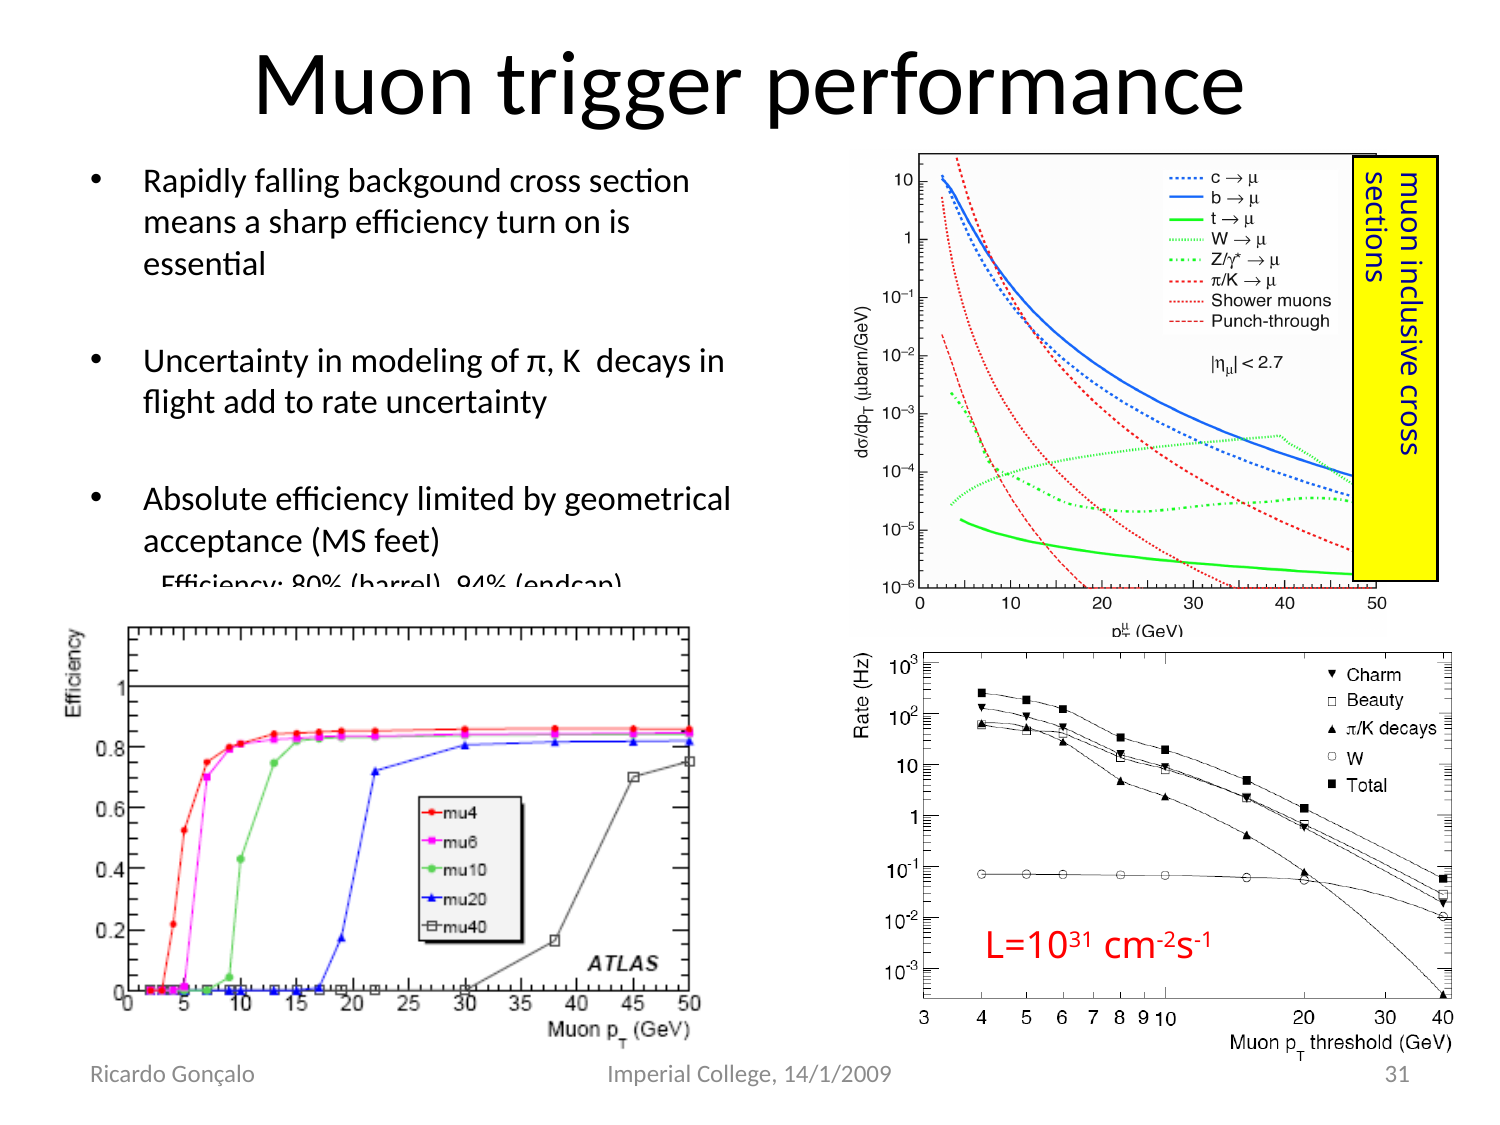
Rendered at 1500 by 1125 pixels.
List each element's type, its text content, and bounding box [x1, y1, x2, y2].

slide_number Ricardo Gonçalo [75, 1071, 425, 1103]
list Rapidly falling backgound cross section means a sharp efficiency turn on is essential Uncertainty in modeling of π, K decays in flight add to rate uncertainty Absolute efficiency limited by geometrical acceptance (MS feet) Efficiency: 80% (barrel), 94% (endcap) [75, 149, 750, 611]
slide_number 31 [1074, 1072, 1425, 1103]
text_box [849, 149, 1438, 636]
picture [57, 587, 723, 1063]
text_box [849, 637, 1476, 1063]
title Muon trigger performance [75, 12, 1425, 143]
footer Imperial College, 14/1/2009 [512, 1042, 988, 1103]
